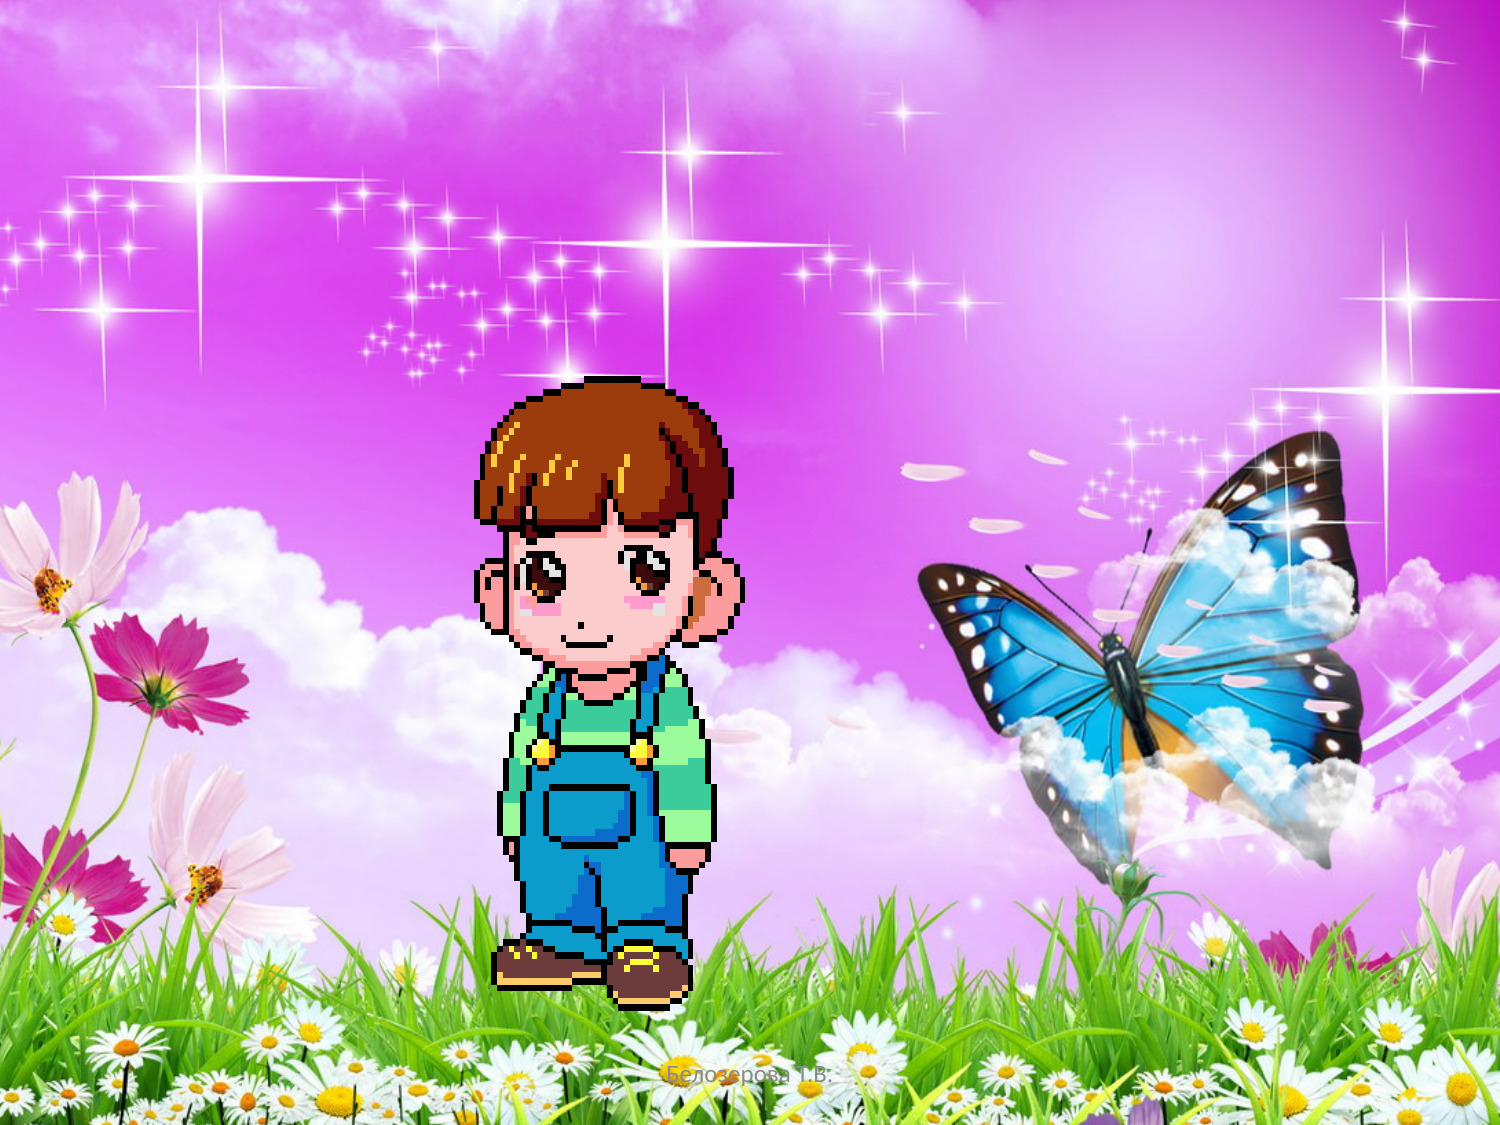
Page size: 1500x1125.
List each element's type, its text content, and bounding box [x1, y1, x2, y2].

picture [0, 0, 1500, 1125]
footer Белозерова Т.В. [512, 1042, 988, 1103]
